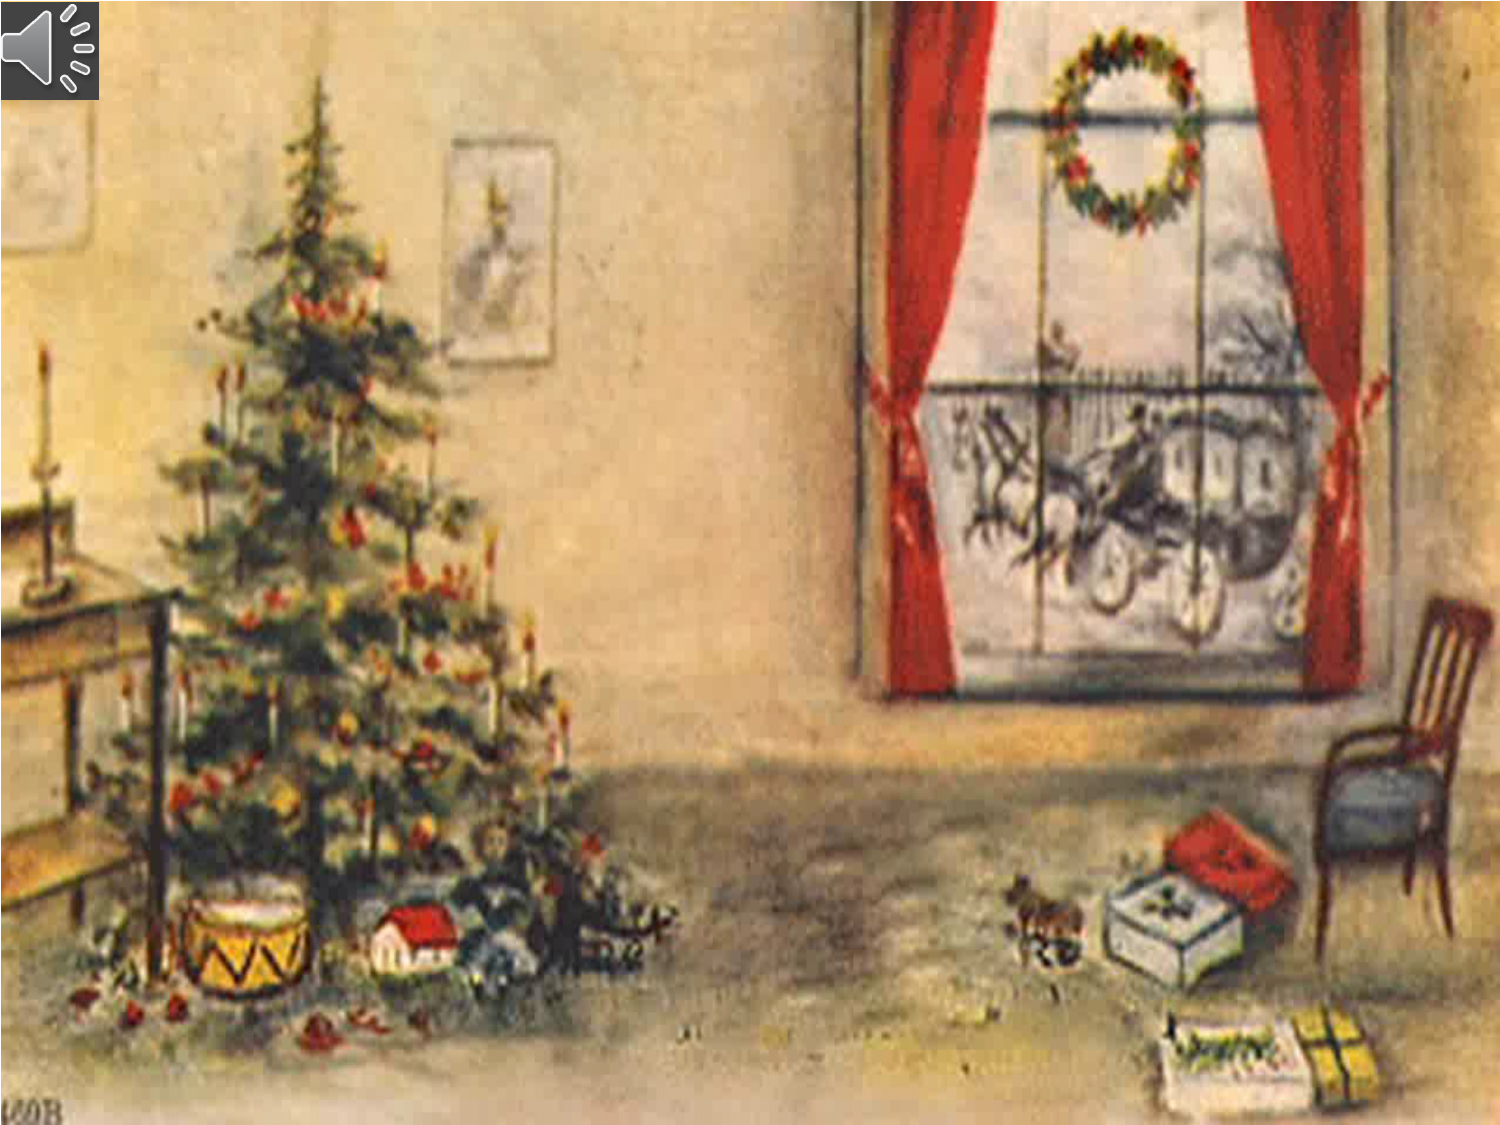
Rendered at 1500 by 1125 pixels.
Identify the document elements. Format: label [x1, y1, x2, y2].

list [0, 0, 1500, 1125]
text_box [0, 0, 101, 102]
